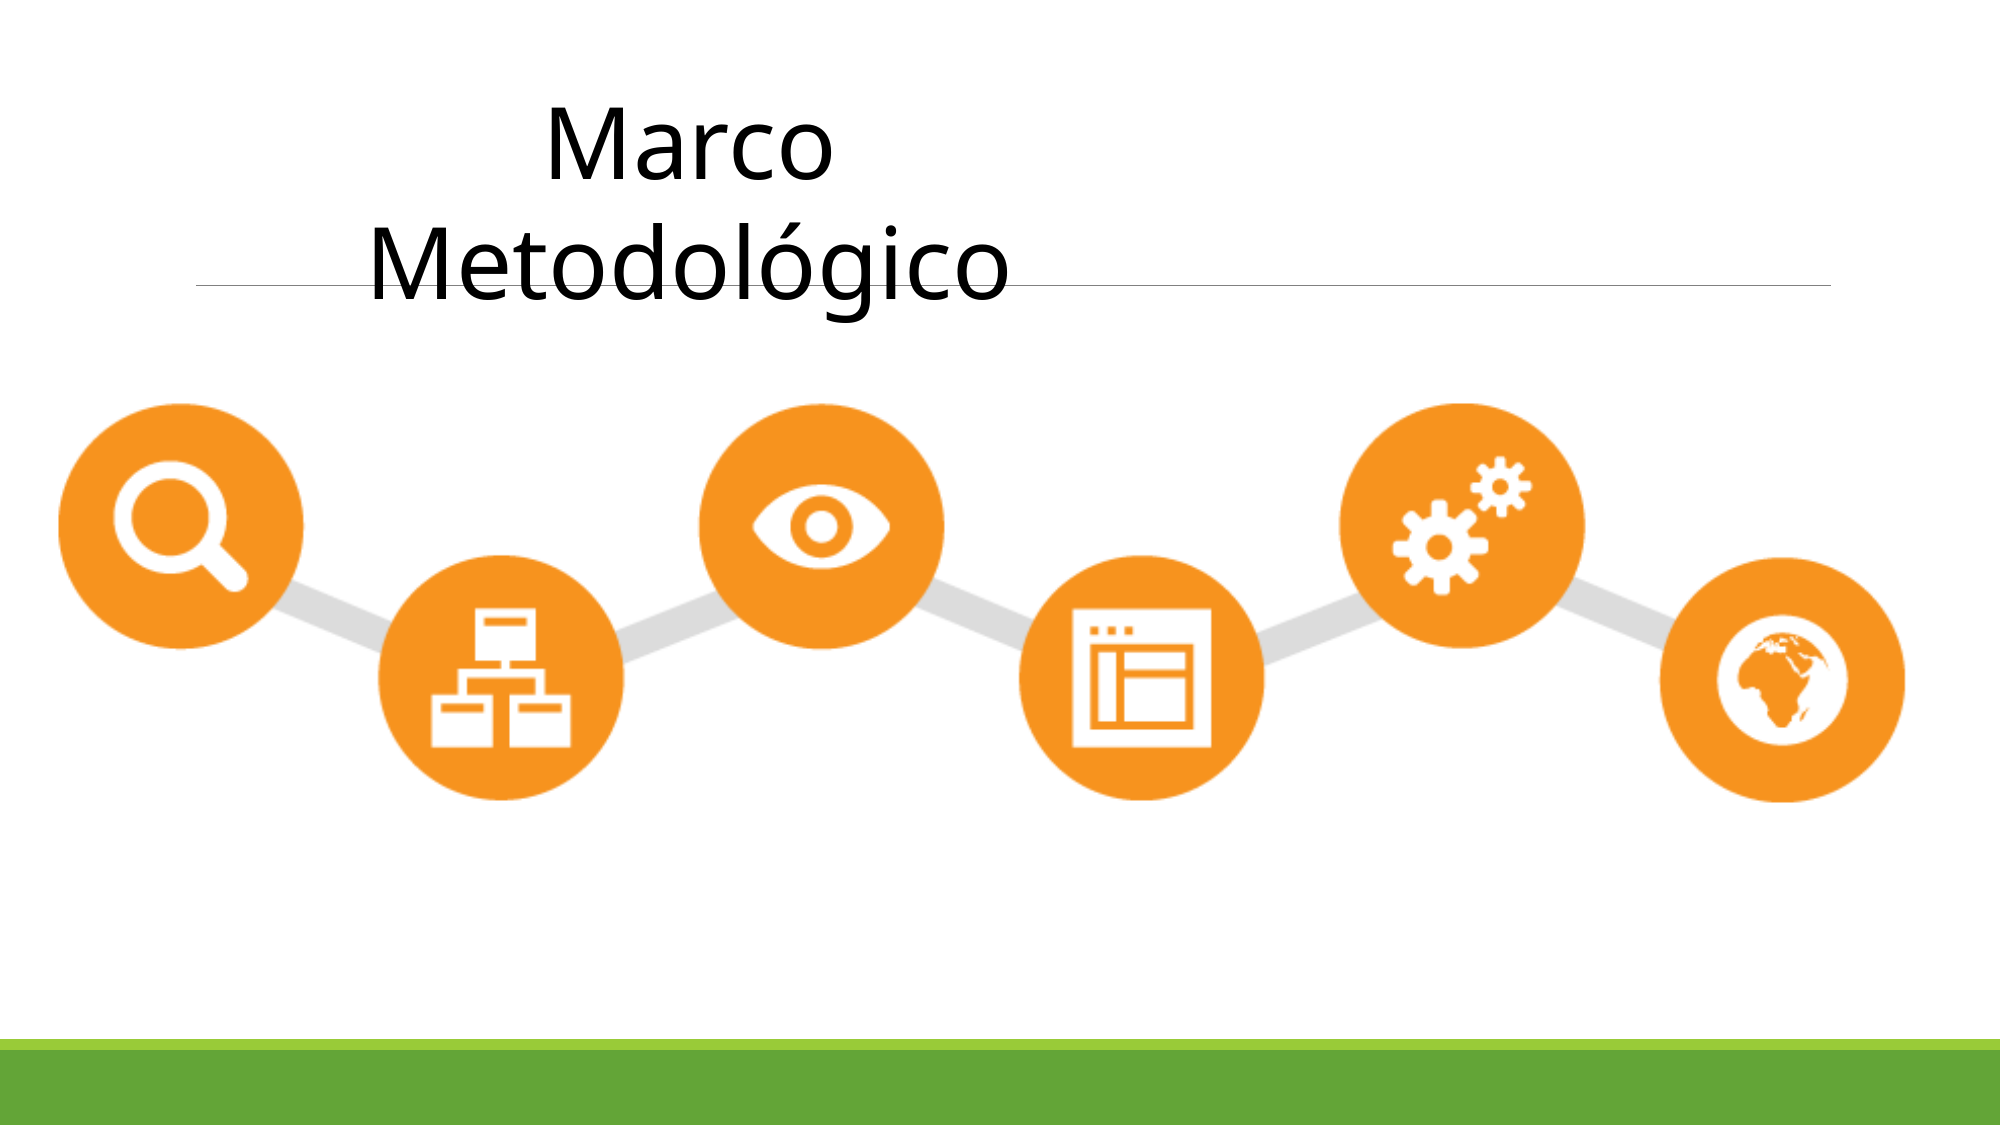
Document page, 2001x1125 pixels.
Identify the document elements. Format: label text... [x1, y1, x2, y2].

text_box Marco Metodológico [194, 125, 1185, 274]
picture [57, 401, 1959, 808]
